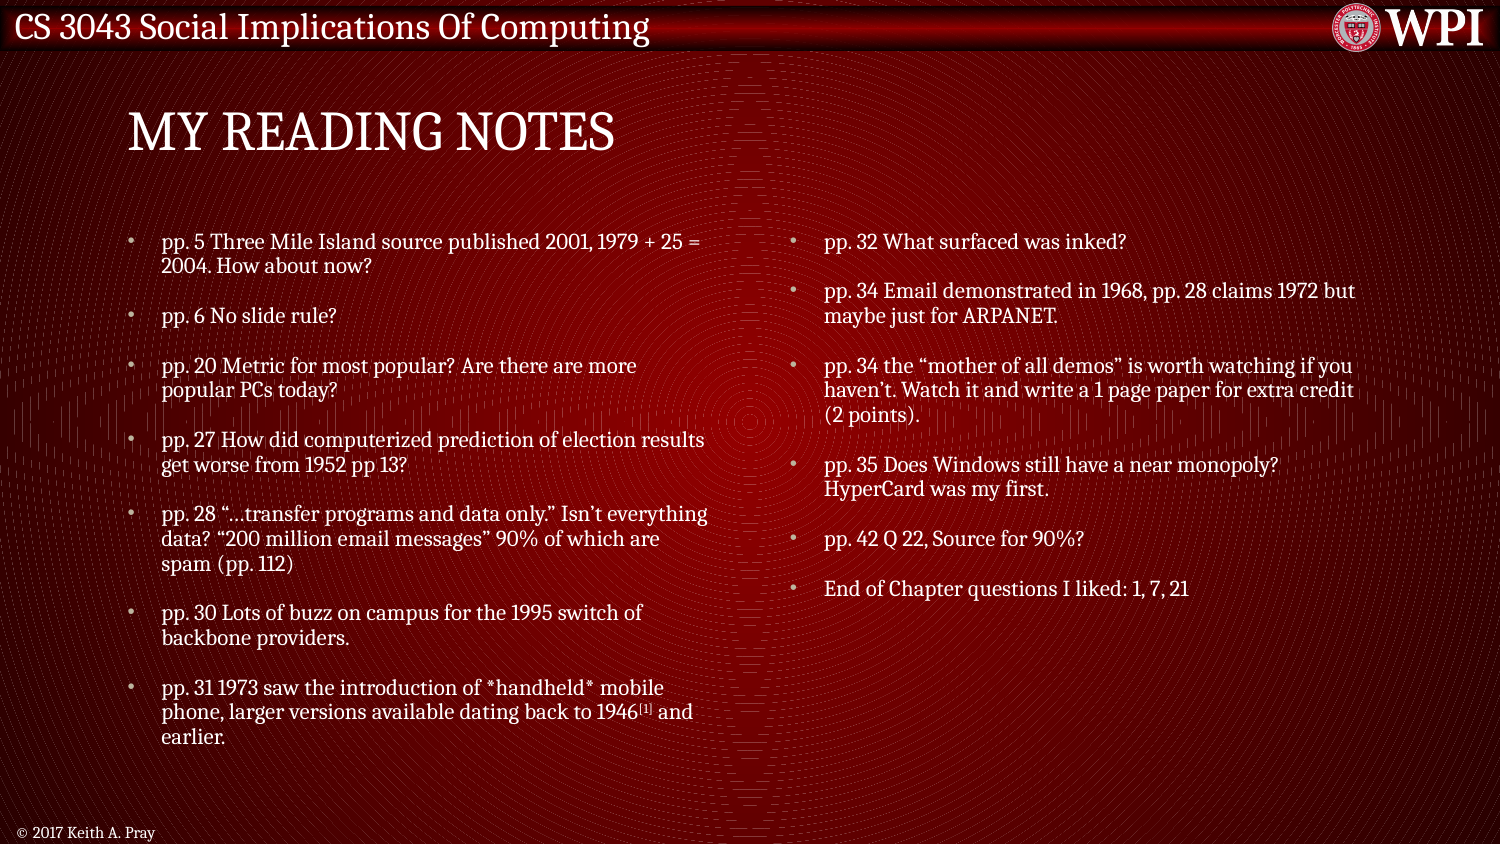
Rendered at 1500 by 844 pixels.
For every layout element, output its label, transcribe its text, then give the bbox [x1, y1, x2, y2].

list pp. 32 What surfaced was inked? pp. 34 Email demonstrated in 1968, pp. 28 claims 1972 but maybe just for ARPANET. pp. 34 the “mother of all demos” is worth watching if you haven’t. Watch it and write a 1 page paper for extra credit (2 points). pp. 35 Does Windows still have a near monopoly? HyperCard was my first. pp. 42 Q 22, Source for 90%? End of Chapter questions I liked: 1, 7, 21 [774, 221, 1388, 772]
title My Reading Notes [112, 59, 1388, 210]
footer © 2017 Keith A. Pray [0, 819, 913, 844]
picture [1332, 3, 1483, 52]
list pp. 5 Three Mile Island source published 2001, 1979 + 25 = 2004. How about now? pp. 6 No slide rule? pp. 20 Metric for most popular? Are there are more popular PCs today? pp. 27 How did computerized prediction of election results get worse from 1952 pp 13? pp. 28 “…transfer programs and data only.” Isn’t everything data? “200 million email messages” 90% of which are spam (pp. 112) pp. 30 Lots of buzz on campus for the 1995 switch of backbone providers. pp. 31 1973 saw the introduction of *handheld* mobile phone, larger versions available dating back to 1946[1] and earlier. [112, 221, 725, 772]
